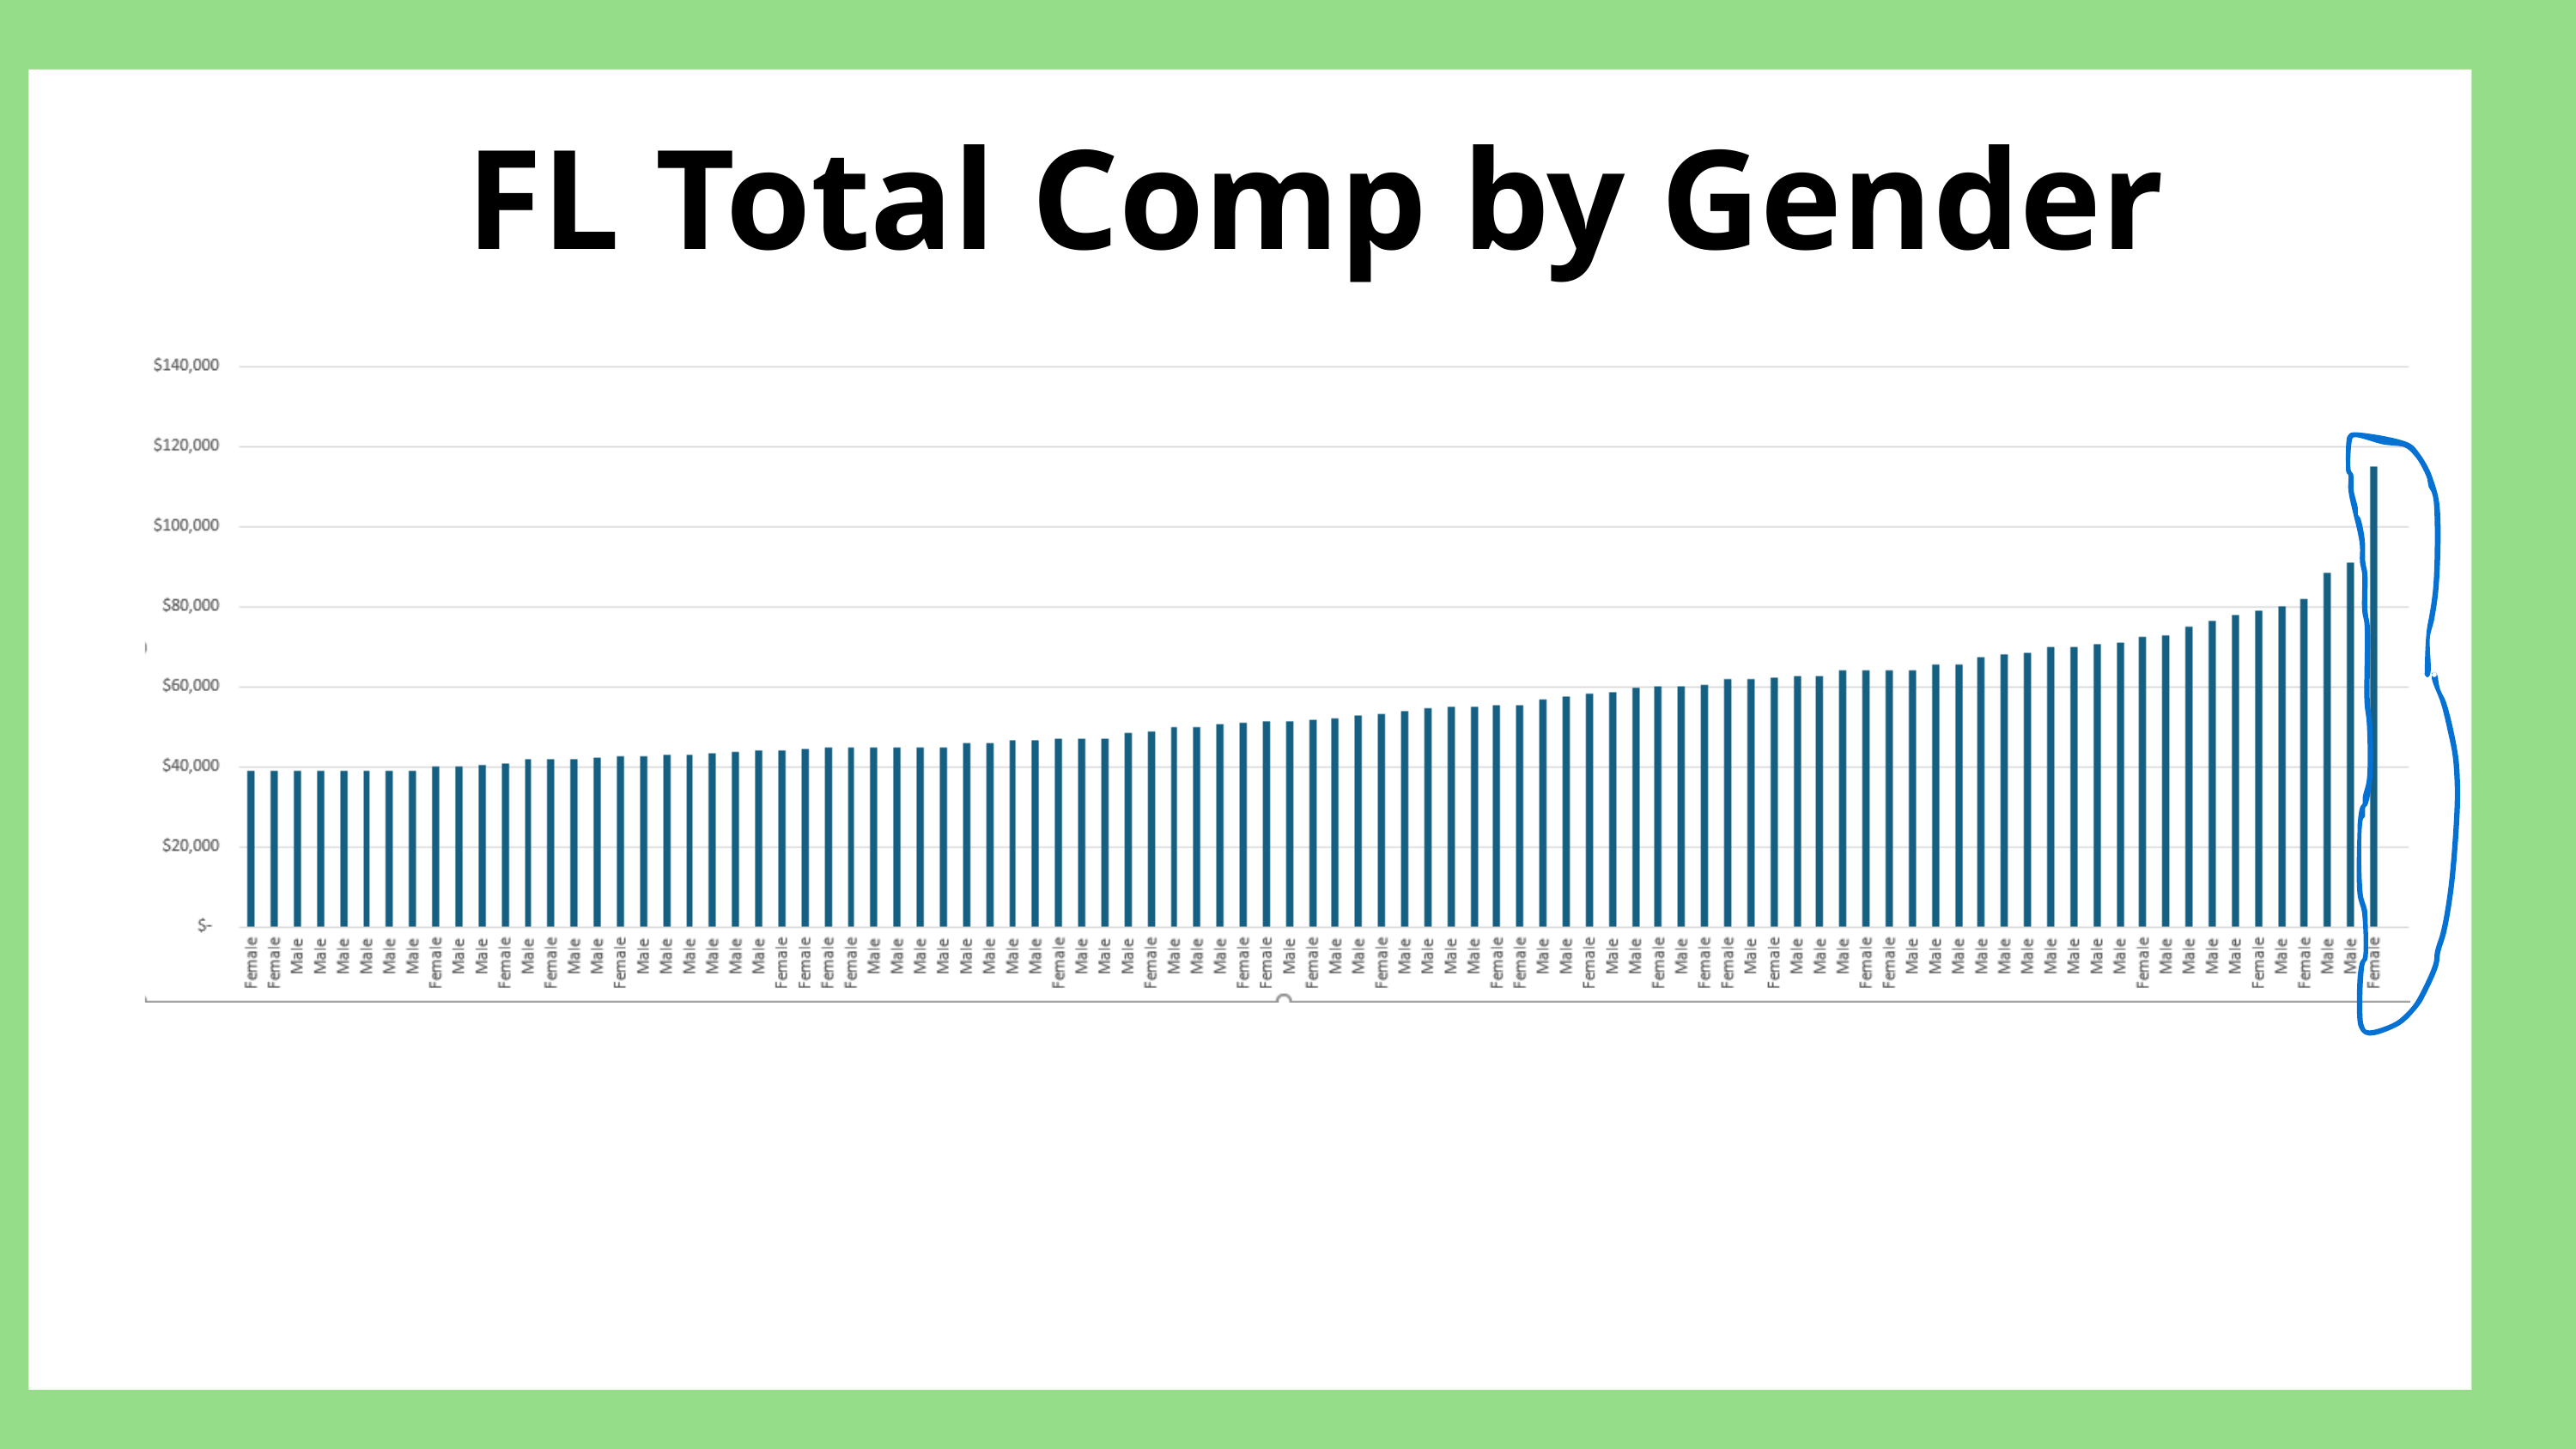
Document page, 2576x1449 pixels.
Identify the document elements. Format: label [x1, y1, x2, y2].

text_box [28, 69, 2472, 1391]
text_box [2340, 427, 2466, 1041]
